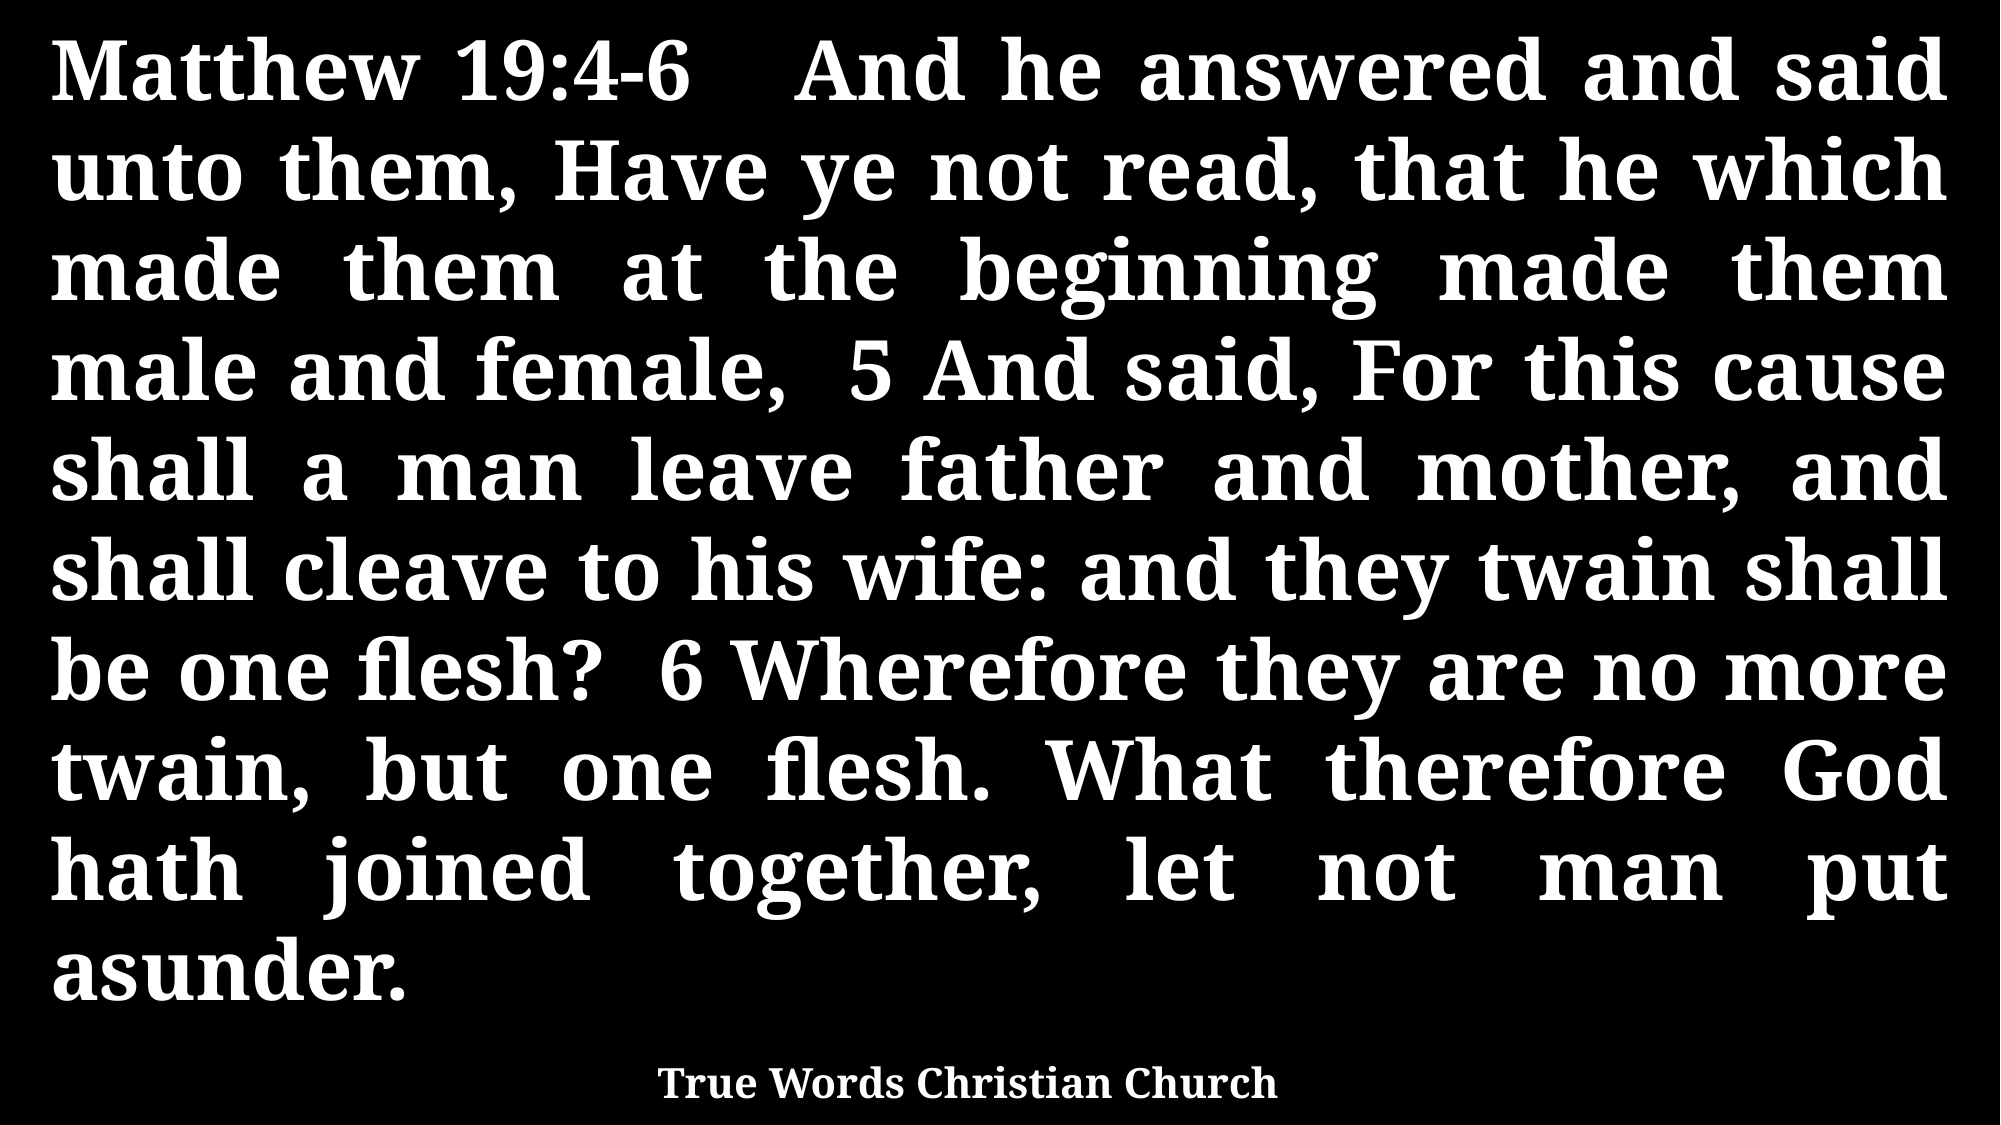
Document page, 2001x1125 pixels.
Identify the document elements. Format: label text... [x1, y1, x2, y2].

text_box Matthew 19:4-6 And he answered and said unto them, Have ye not read, that he which made them at the beginning made them male and female, 5 And said, For this cause shall a man leave father and mother, and shall cleave to his wife: and they twain shall be one flesh? 6 Wherefore they are no more twain, but one flesh. What therefore God hath joined together, let not man put asunder. [35, 9, 1965, 1025]
text_box True Words Christian Church [642, 1049, 1294, 1114]
